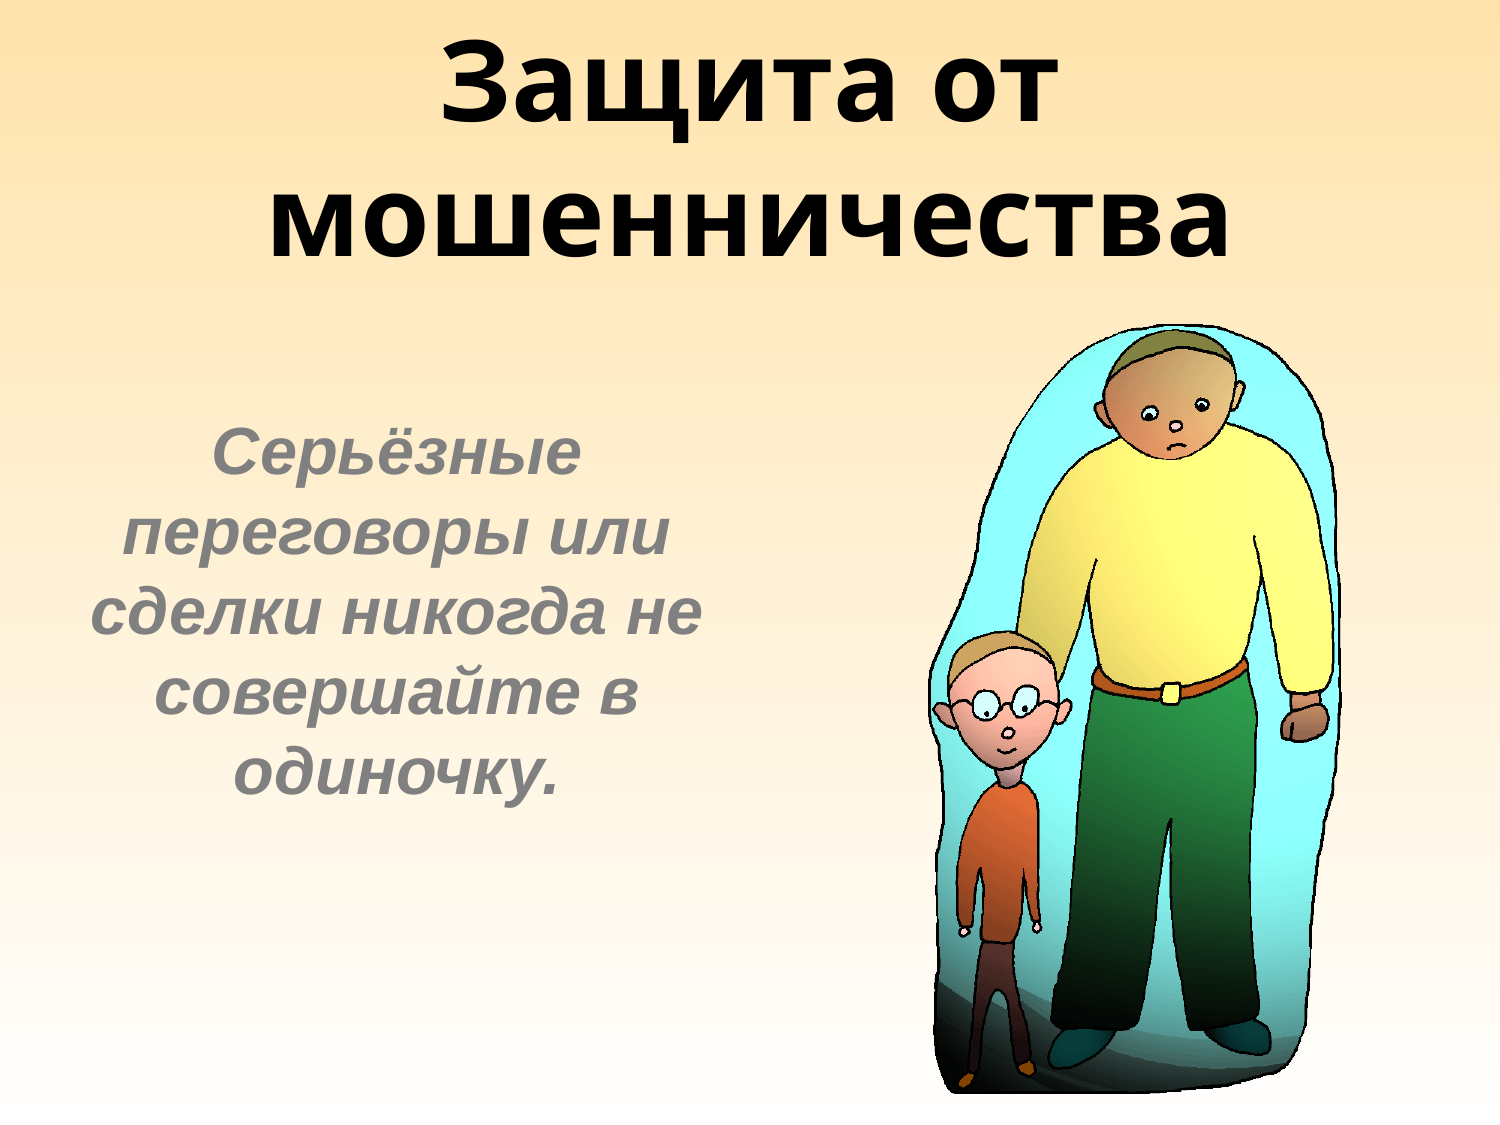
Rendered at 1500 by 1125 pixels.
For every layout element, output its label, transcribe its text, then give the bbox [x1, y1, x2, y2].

picture [925, 324, 1345, 1095]
title Защита от мошенничества [53, 50, 1447, 238]
list Серьёзные переговоры или сделки никогда не совершайте в одиночку. [75, 400, 720, 1005]
